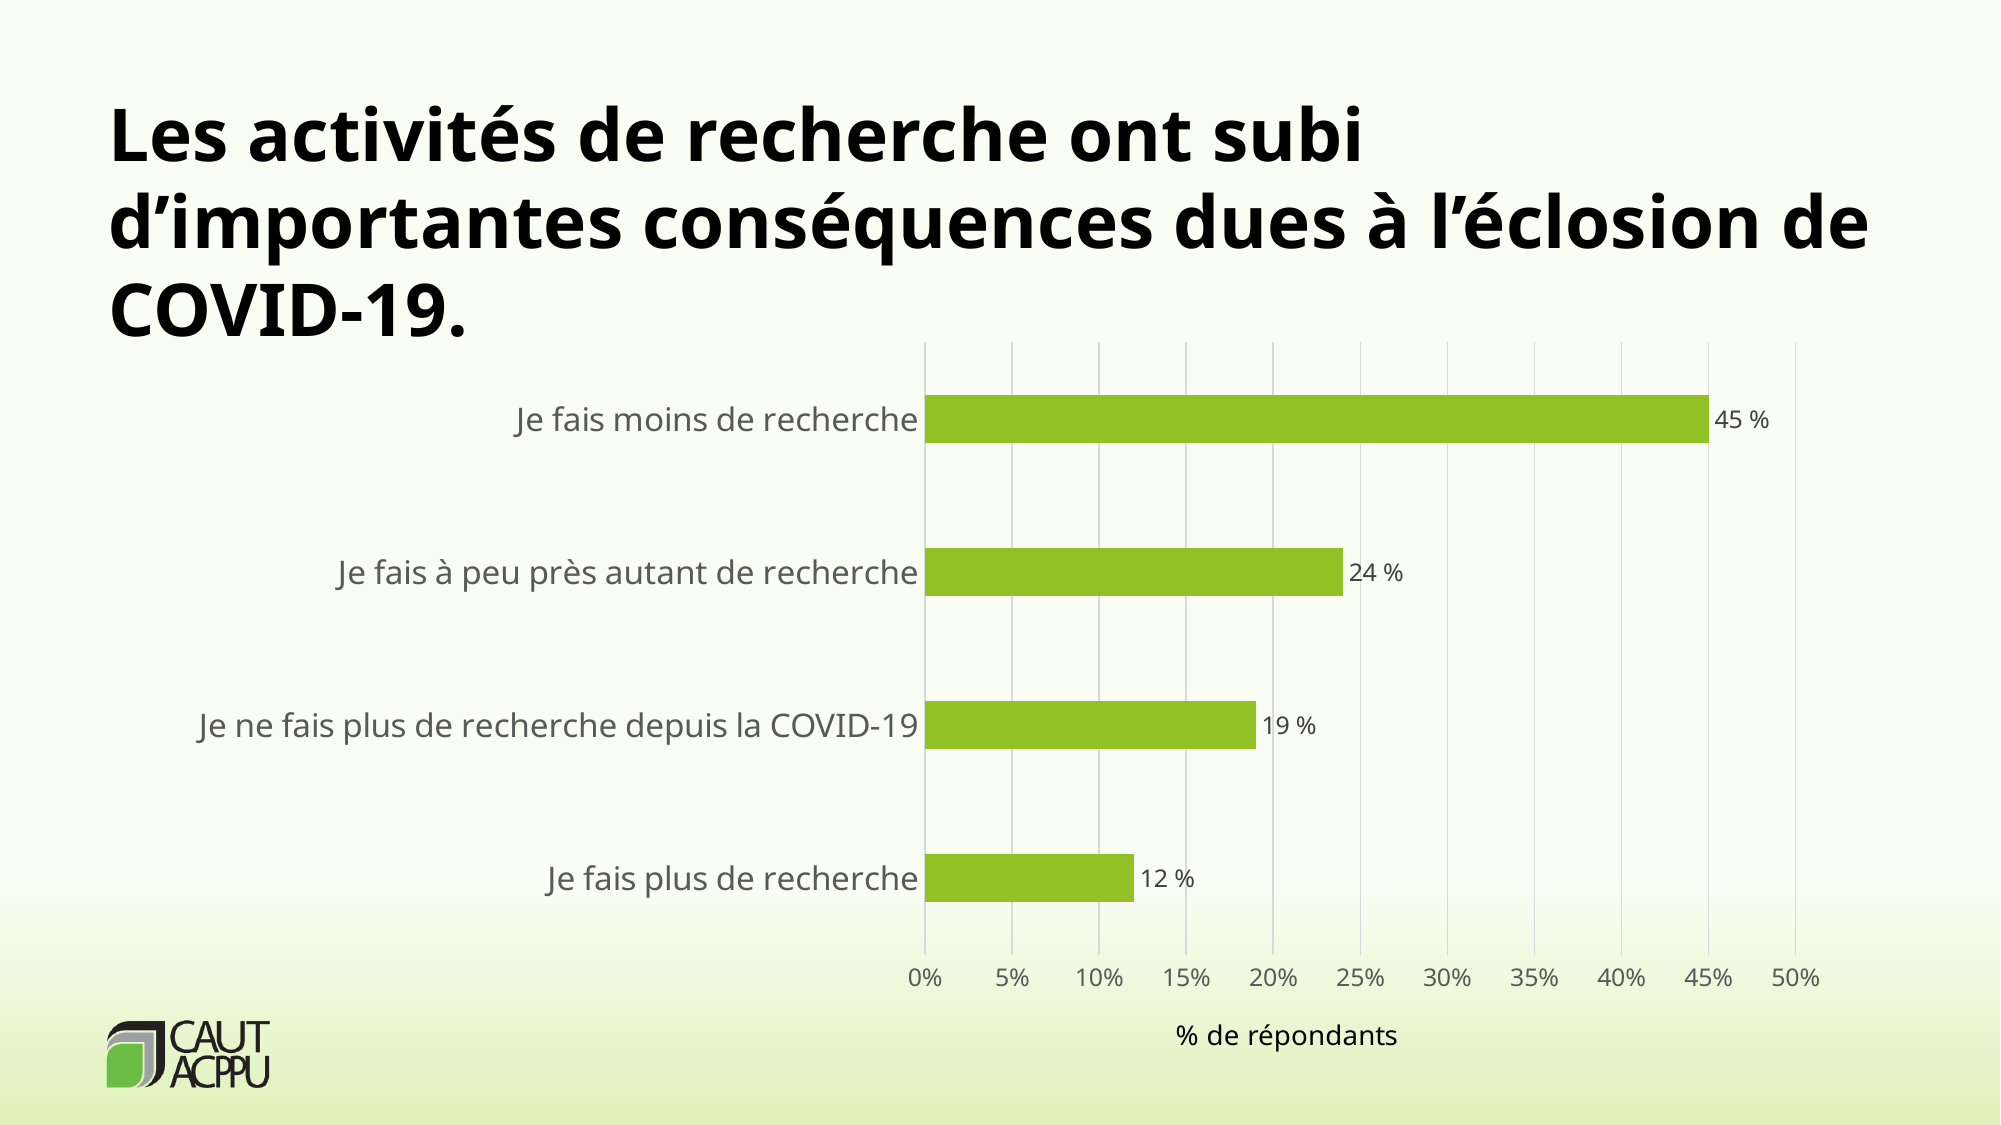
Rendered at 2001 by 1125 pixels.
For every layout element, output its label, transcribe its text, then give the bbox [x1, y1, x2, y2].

chart [170, 334, 1830, 1062]
picture [98, 1019, 278, 1103]
text_box Les activités de recherche ont subi d’importantes conséquences dues à l’éclosion de COVID-19. [93, 80, 1907, 223]
